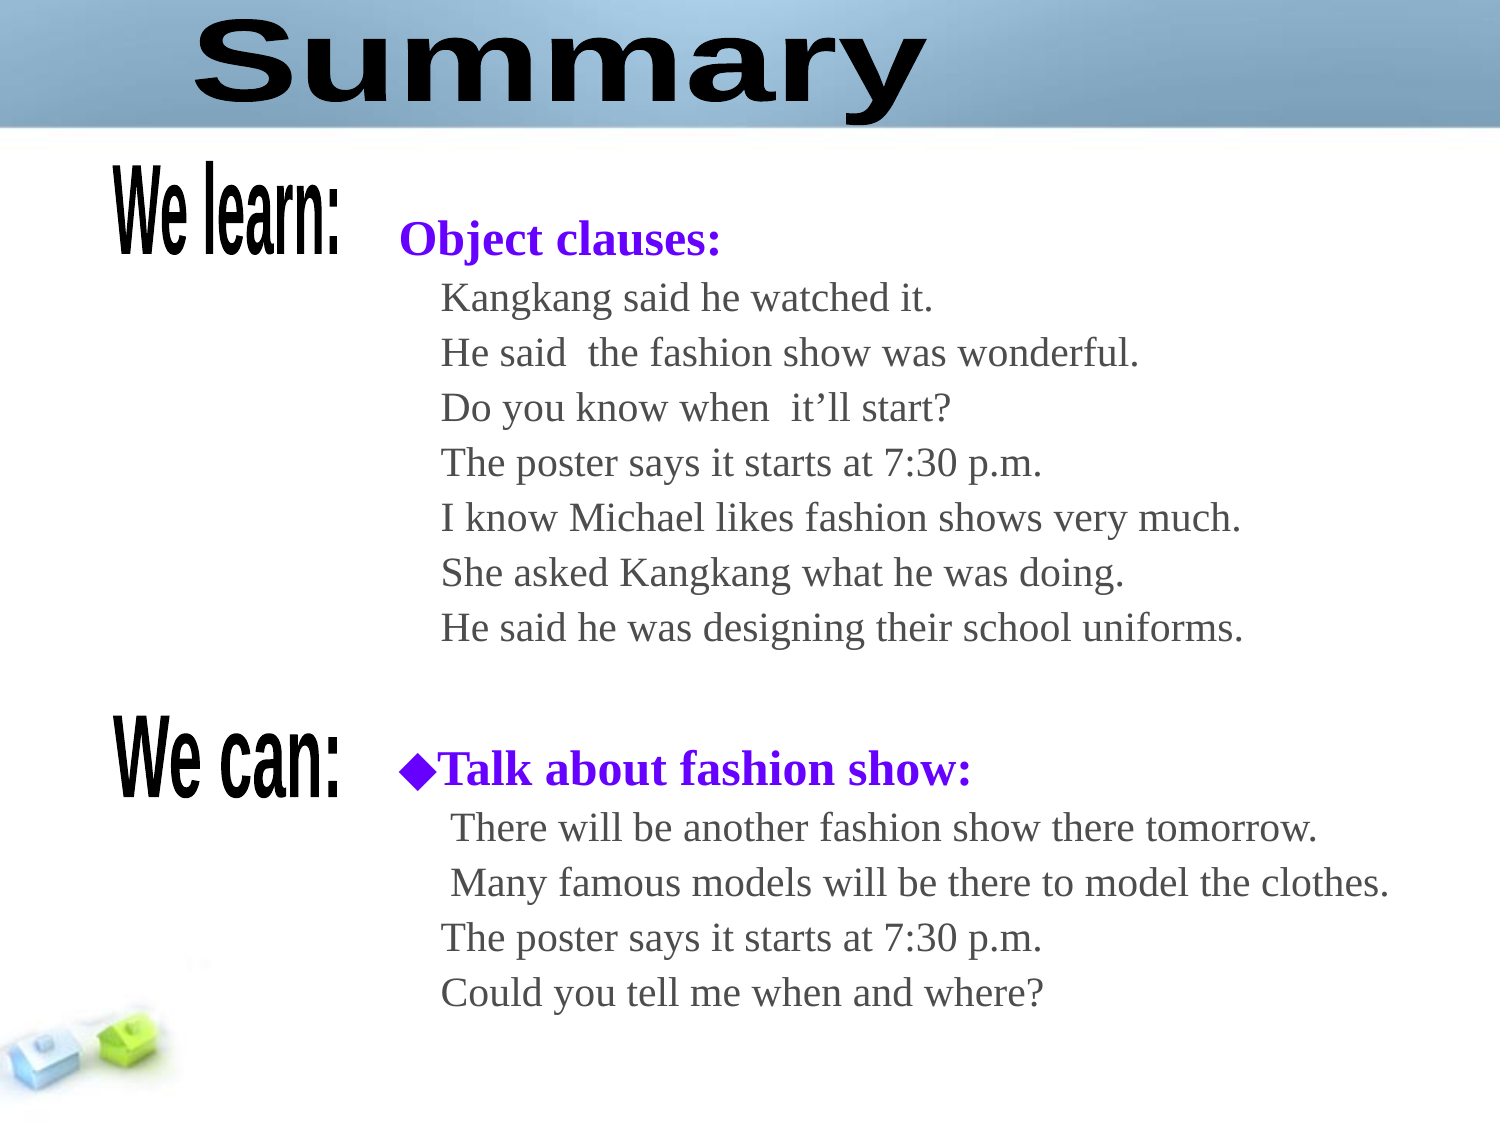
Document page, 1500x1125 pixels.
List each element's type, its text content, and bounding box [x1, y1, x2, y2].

text_box ◆Talk about fashion show: There will be another fashion show there tomorrow. Many famous models will be there to model the clothes. The poster says it starts at 7:30 p.m. Could you tell me when and where? [383, 715, 1447, 1023]
picture [0, 0, 1500, 1125]
text_box Object clauses: Kangkang said he watched it. He said the fashion show was wonderful. Do you know when it’ll start? The poster says it starts at 7:30 p.m. I know Michael likes fashion shows very much. She asked Kangkang what he was doing. He said he was designing their school uniforms. [383, 141, 1364, 658]
